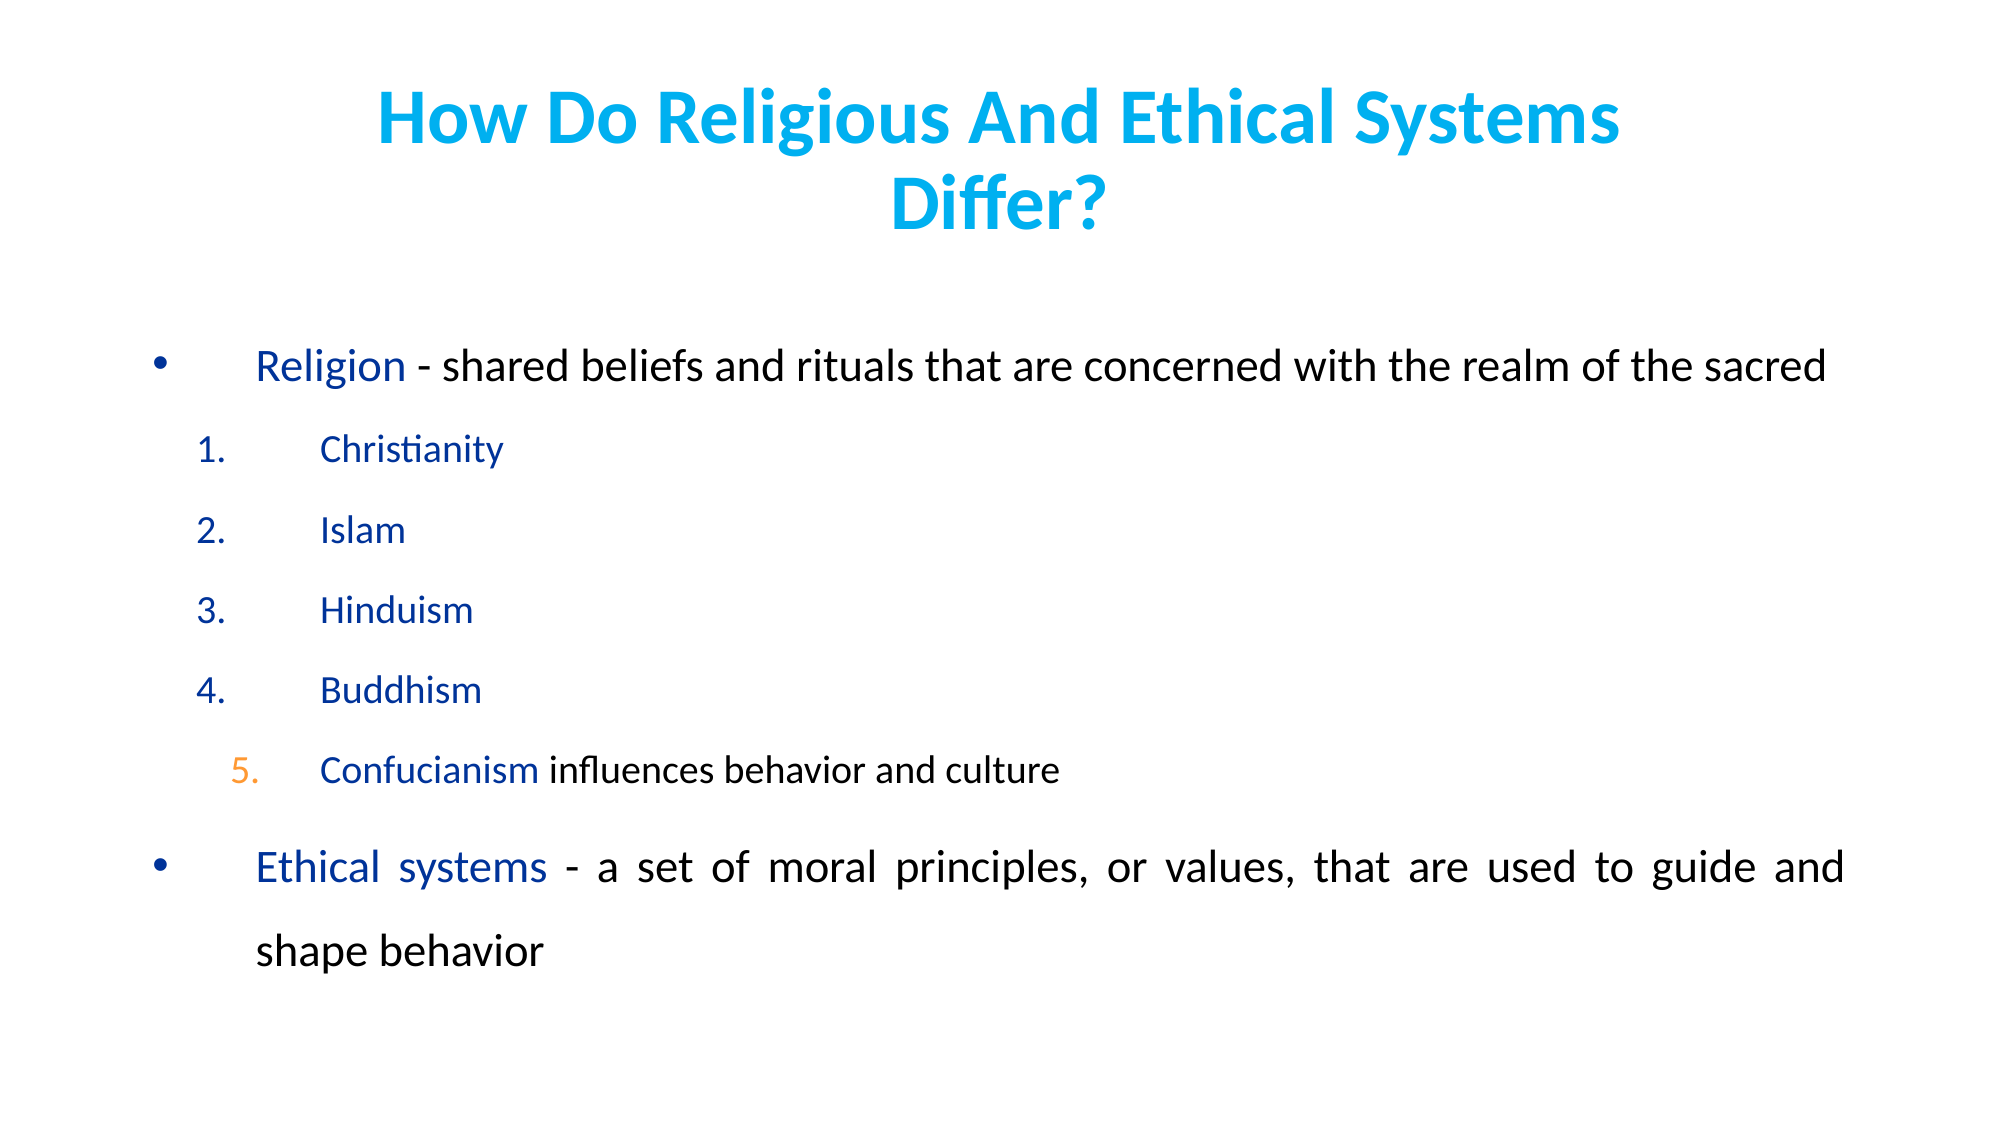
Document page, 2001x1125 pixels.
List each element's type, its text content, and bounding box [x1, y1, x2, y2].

list Religion - shared beliefs and rituals that are concerned with the realm of the sacred Christianity Islam Hinduism Buddhism 5. Confucianism influences behavior and culture Ethical systems - a set of moral principles, or values, that are used to guide and shape behavior [137, 299, 1863, 1014]
title How Do Religious And Ethical Systems Differ? [324, 67, 1675, 255]
